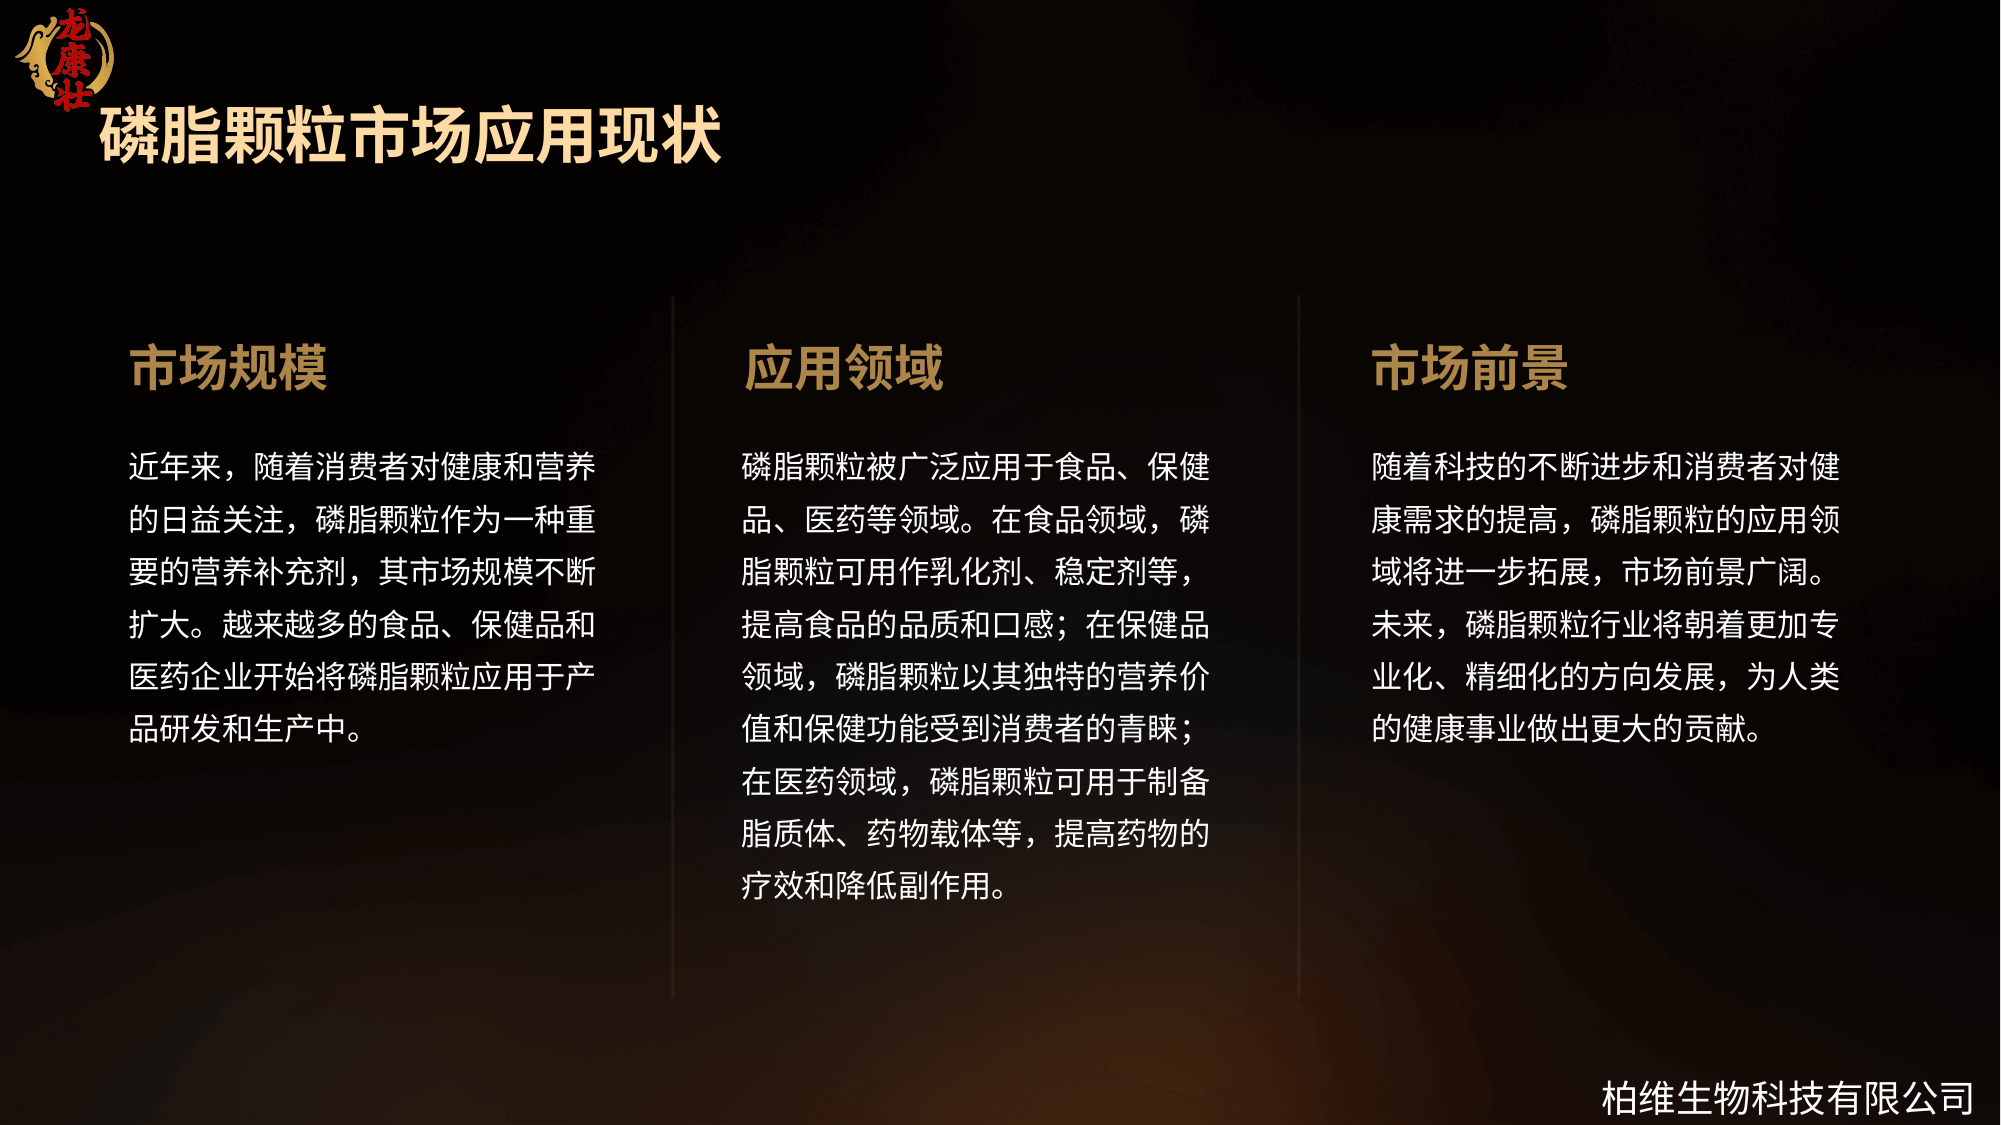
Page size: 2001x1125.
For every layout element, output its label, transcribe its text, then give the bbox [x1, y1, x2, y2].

text_box 近年来，随着消费者对健康和营养的日益关注，磷脂颗粒作为一种重要的营养补充剂，其市场规模不断扩大。越来越多的食品、保健品和医药企业开始将磷脂颗粒应用于产品研发和生产中。 [128, 432, 618, 1013]
picture [0, 0, 2001, 1125]
text_box [1297, 295, 1301, 999]
text_box 市场规模 [128, 284, 630, 397]
text_box 随着科技的不断进步和消费者对健康需求的提高，磷脂颗粒的应用领域将进一步拓展，市场前景广阔。未来，磷脂颗粒行业将朝着更加专业化、精细化的方向发展，为人类的健康事业做出更大的贡献。 [1371, 432, 1861, 1013]
text_box 磷脂颗粒市场应用现状 [78, 43, 1922, 194]
text_box 市场前景 [1370, 284, 1872, 397]
text_box 磷脂颗粒被广泛应用于食品、保健品、医药等领域。在食品领域，磷脂颗粒可用作乳化剂、稳定剂等，提高食品的品质和口感；在保健品领域，磷脂颗粒以其独特的营养价值和保健功能受到消费者的青睐；在医药领域，磷脂颗粒可用于制备脂质体、药物载体等，提高药物的疗效和降低副作用。 [741, 432, 1231, 1013]
text_box 柏维生物科技有限公司 [1586, 1067, 1998, 1125]
text_box 应用领域 [744, 284, 1246, 397]
text_box [671, 295, 675, 999]
